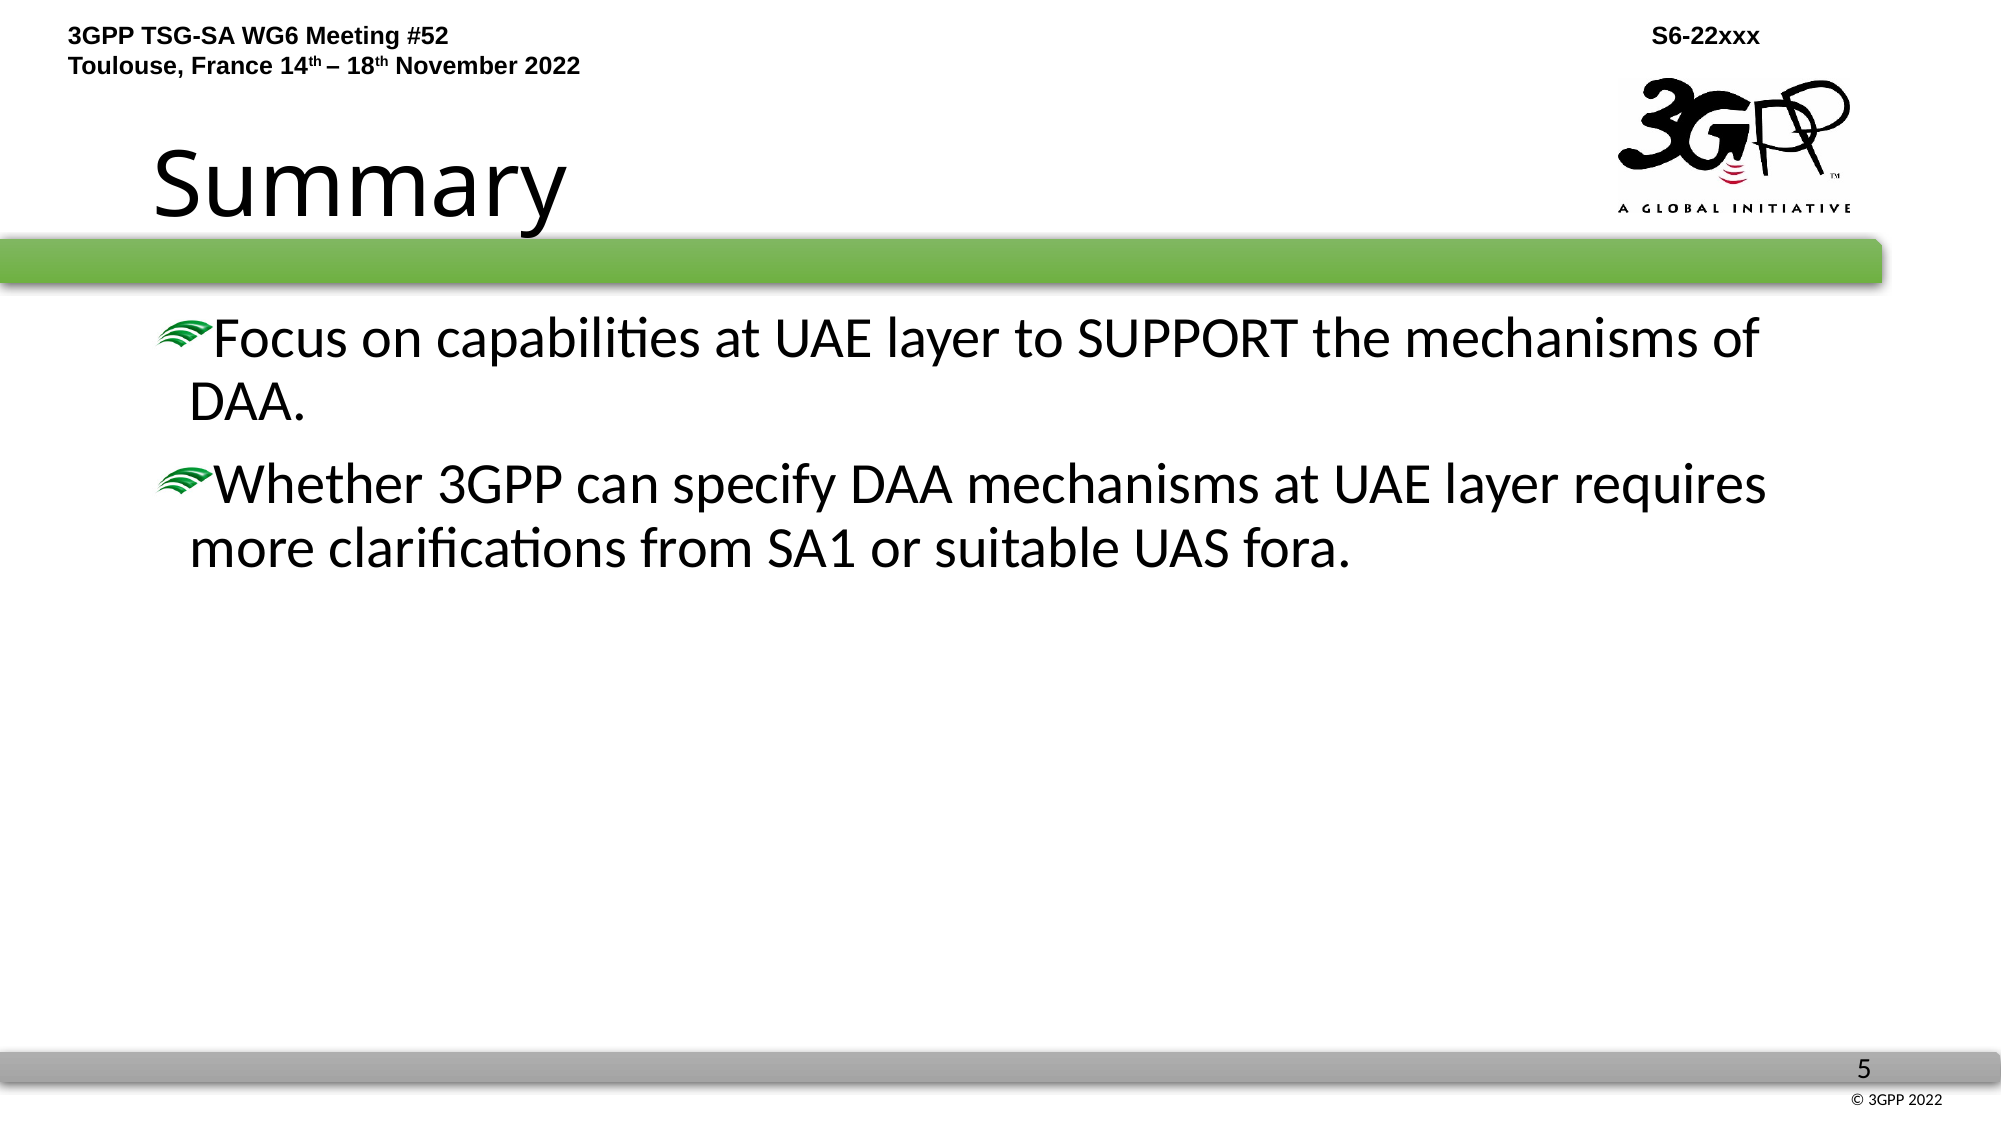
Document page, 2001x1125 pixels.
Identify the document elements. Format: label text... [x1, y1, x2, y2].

list Focus on capabilities at UAE layer to SUPPORT the mechanisms of DAA. Whether 3GPP can specify DAA mechanisms at UAE layer requires more clarifications from SA1 or suitable UAS fora. [137, 299, 1863, 1014]
picture [152, 314, 215, 356]
picture [152, 461, 215, 503]
picture [1618, 78, 1850, 96]
title Summary [137, 96, 1863, 278]
